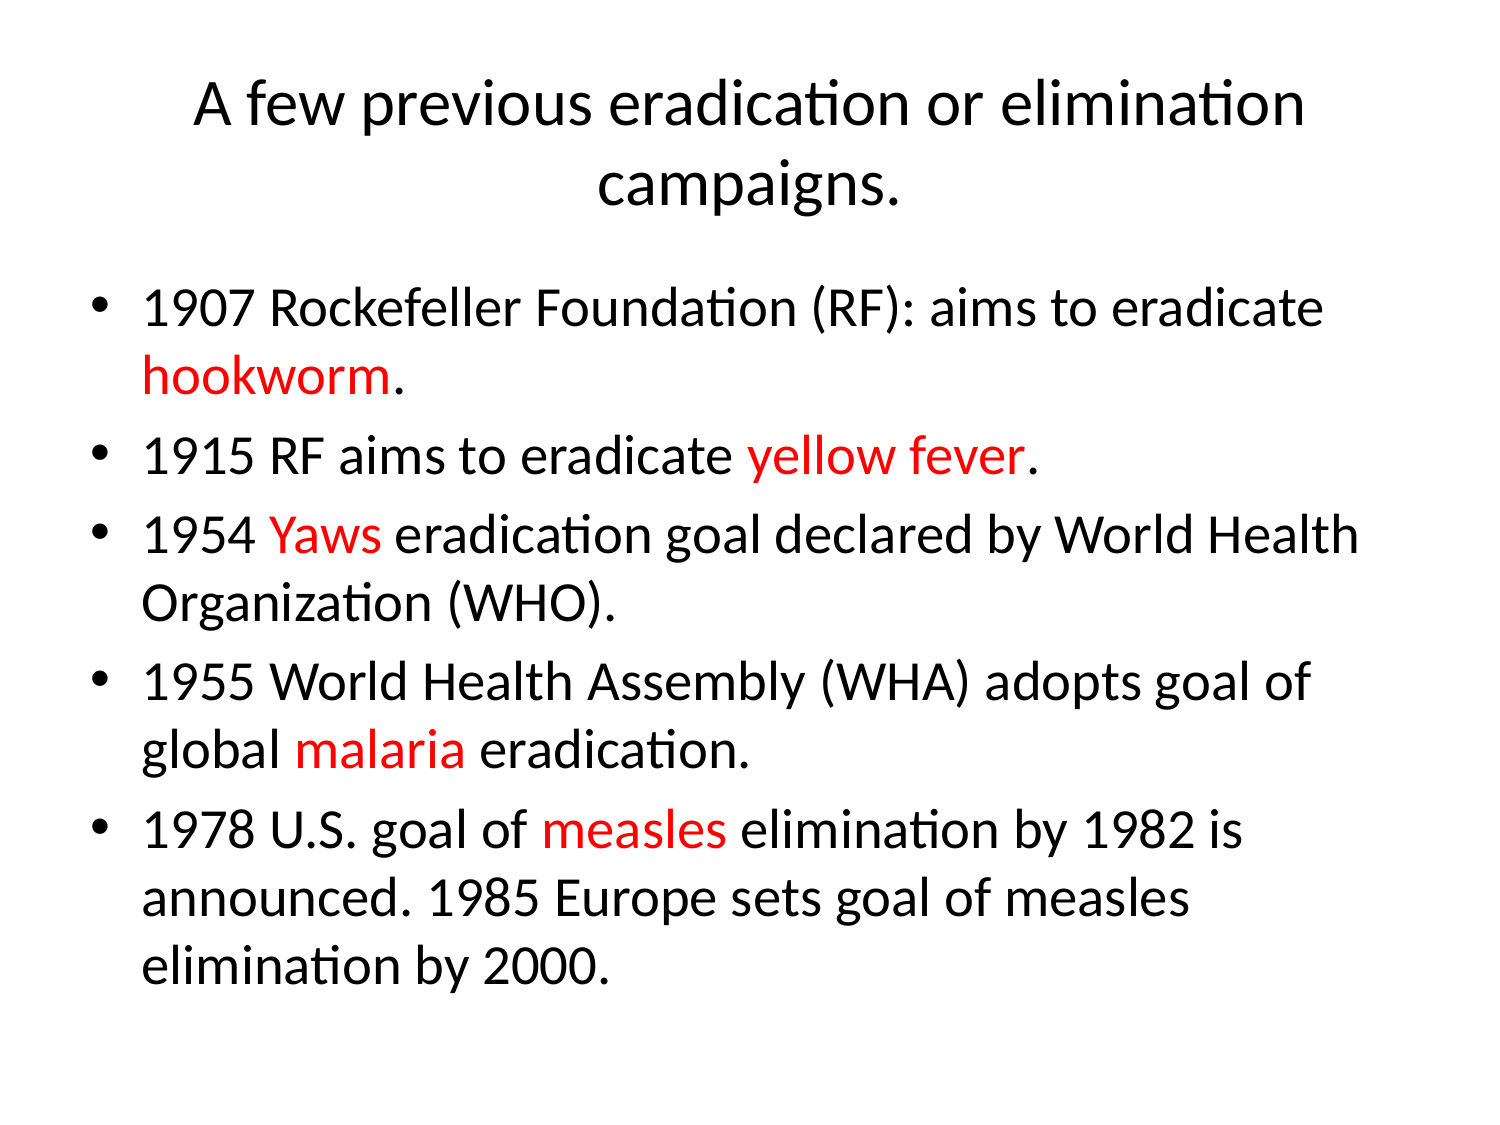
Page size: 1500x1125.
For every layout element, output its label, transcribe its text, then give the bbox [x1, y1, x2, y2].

list 1907 Rockefeller Foundation (RF): aims to eradicate hookworm. 1915 RF aims to eradicate yellow fever. 1954 Yaws eradication goal declared by World Health Organization (WHO). 1955 World Health Assembly (WHA) adopts goal of global malaria eradication. 1978 U.S. goal of measles elimination by 1982 is announced. 1985 Europe sets goal of measles elimination by 2000. [75, 262, 1425, 1005]
title A few previous eradication or elimination campaigns. [75, 45, 1425, 233]
